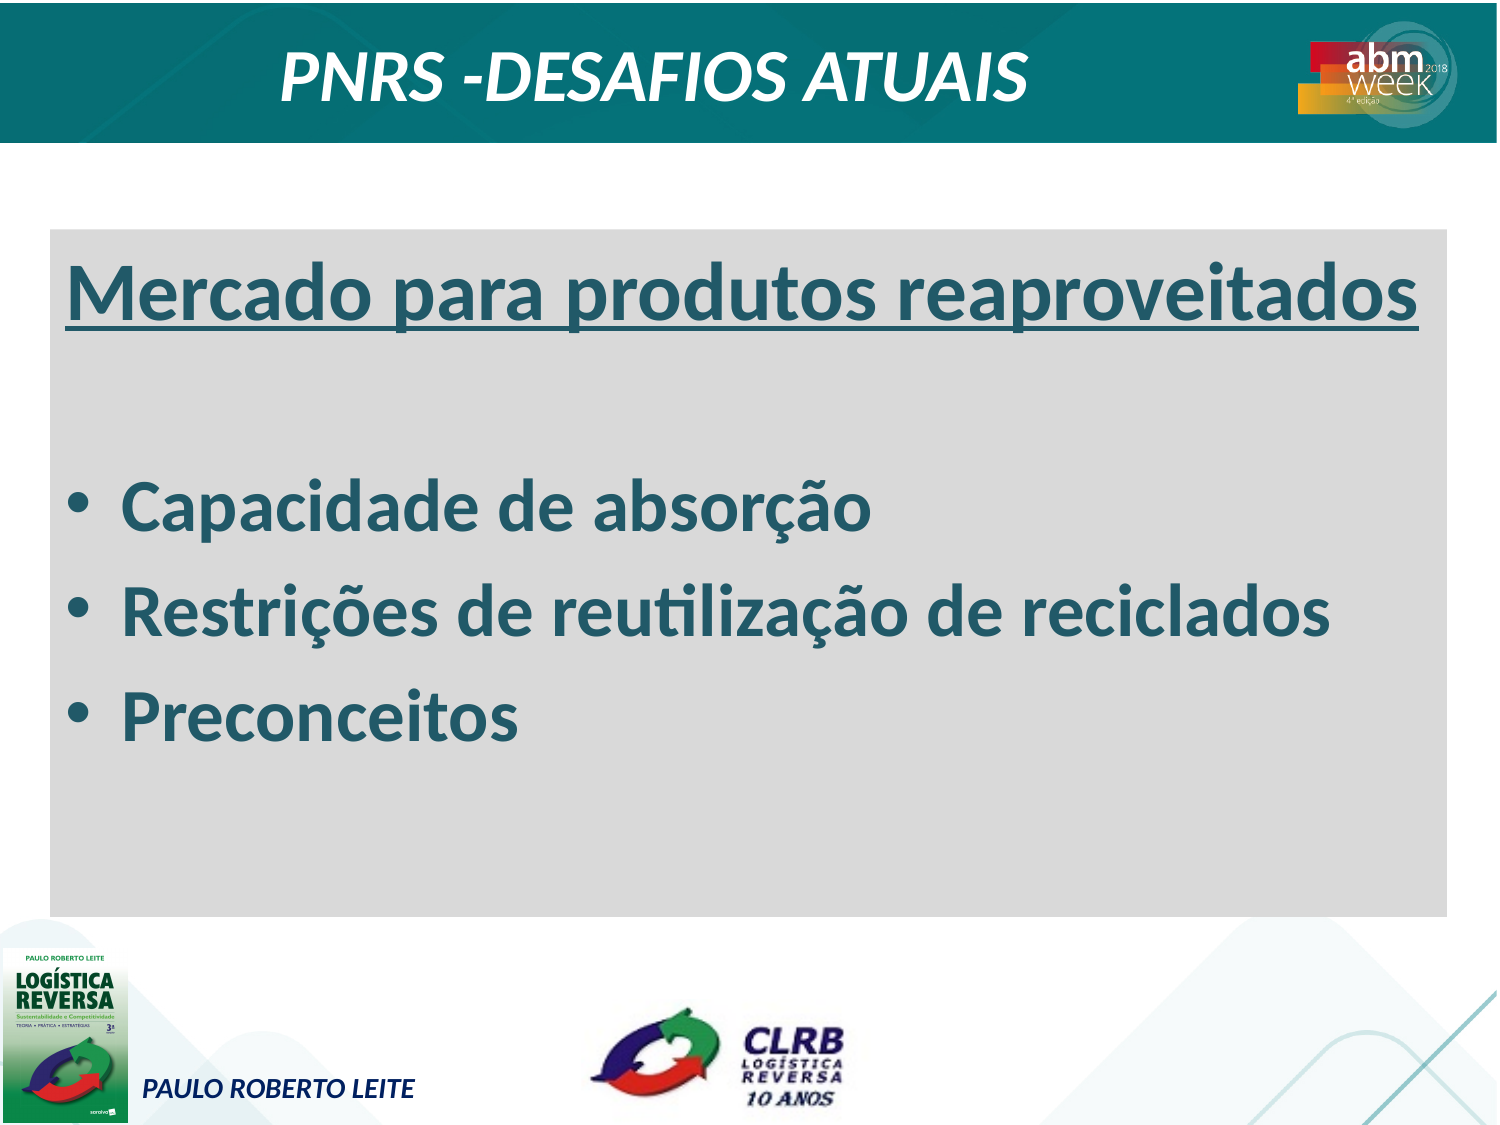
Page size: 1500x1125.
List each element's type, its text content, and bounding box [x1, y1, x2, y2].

picture [0, 3, 1497, 1125]
list Mercado para produtos reaproveitados Capacidade de absorção Restrições de reutilização de reciclados Preconceitos [50, 229, 1447, 917]
title PNRS -DESAFIOS ATUAIS [75, 19, 1250, 124]
